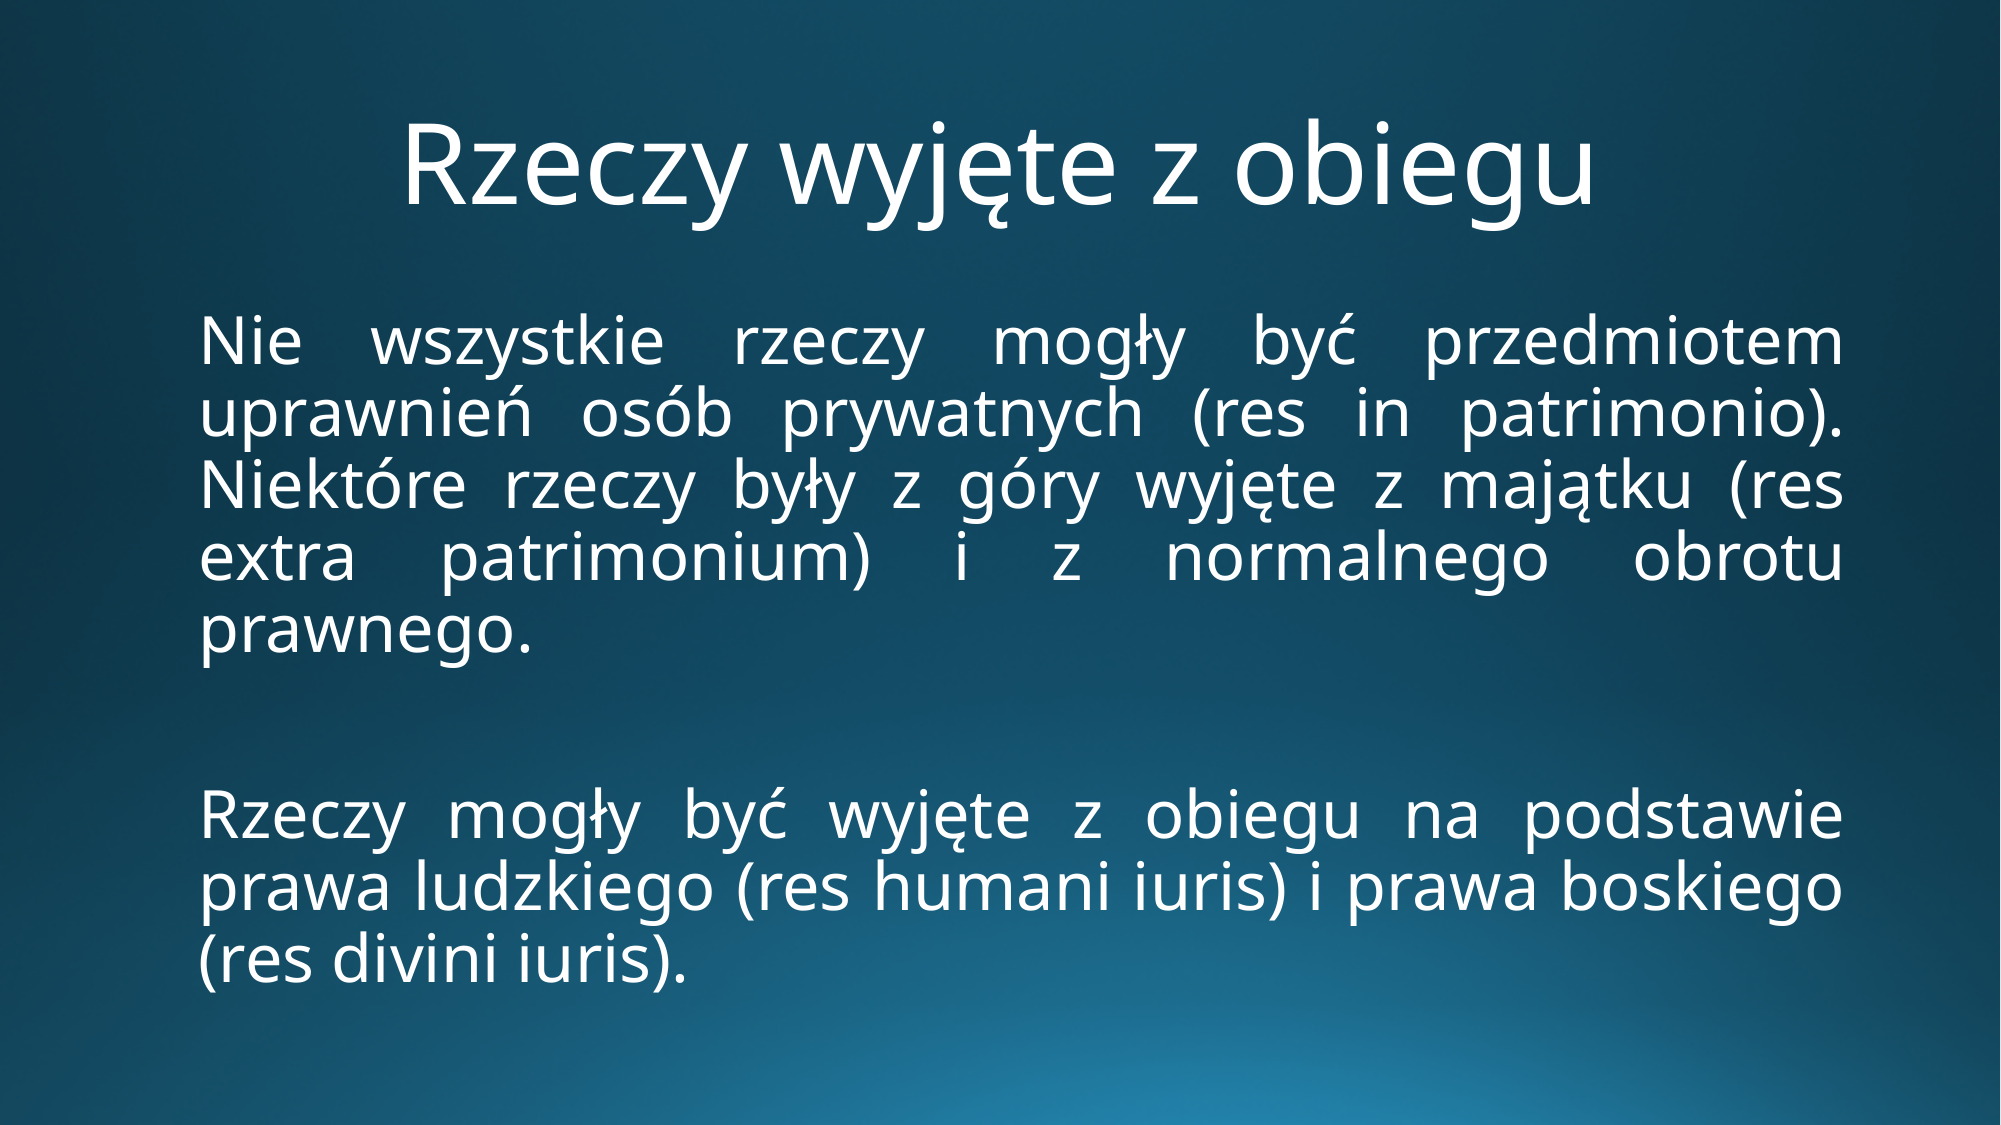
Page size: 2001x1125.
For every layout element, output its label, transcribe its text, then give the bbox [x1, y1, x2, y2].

list Nie wszystkie rzeczy mogły być przedmiotem uprawnień osób prywatnych (res in patrimonio). Niektóre rzeczy były z góry wyjęte z majątku (res extra patrimonium) i z normalnego obrotu prawnego. Rzeczy mogły być wyjęte z obiegu na podstawie prawa ludzkiego (res humani iuris) i prawa boskiego (res divini iuris). [183, 299, 1863, 1014]
picture [0, 0, 2001, 1125]
title Rzeczy wyjęte z obiegu [137, 59, 1863, 278]
